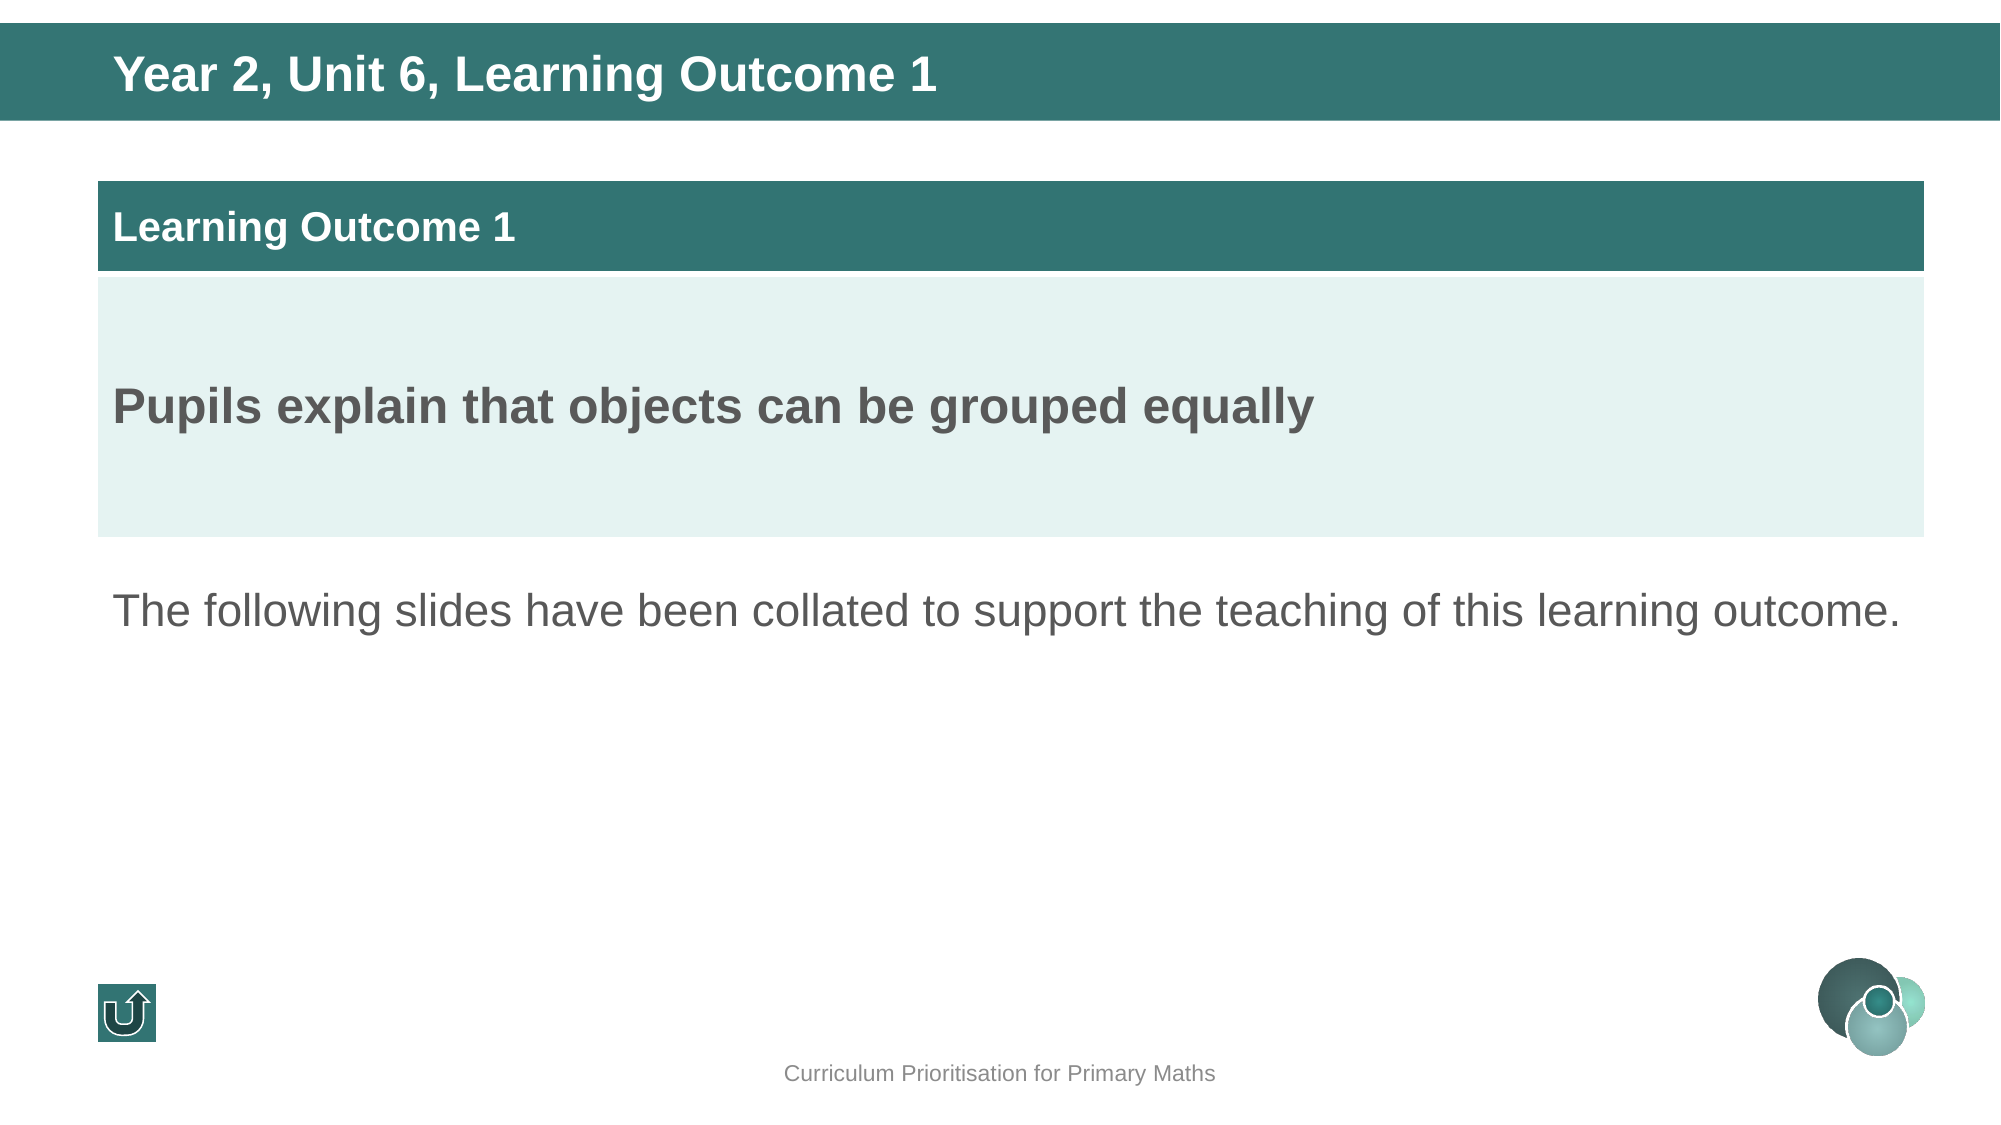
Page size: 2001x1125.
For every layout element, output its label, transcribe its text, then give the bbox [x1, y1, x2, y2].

table_cell Pupils explain that objects can be grouped equally [98, 277, 1924, 537]
text_box The following slides have been collated to support the teaching of this learning outcome. [97, 562, 1925, 677]
table_header Learning Outcome 1 [98, 181, 1924, 271]
text_box [96, 983, 157, 1044]
text_box Year 2, Unit 6, Learning Outcome 1 [97, 40, 1945, 111]
picture [1818, 958, 1925, 1042]
footer Curriculum Prioritisation for Primary Maths [0, 1042, 2000, 1103]
